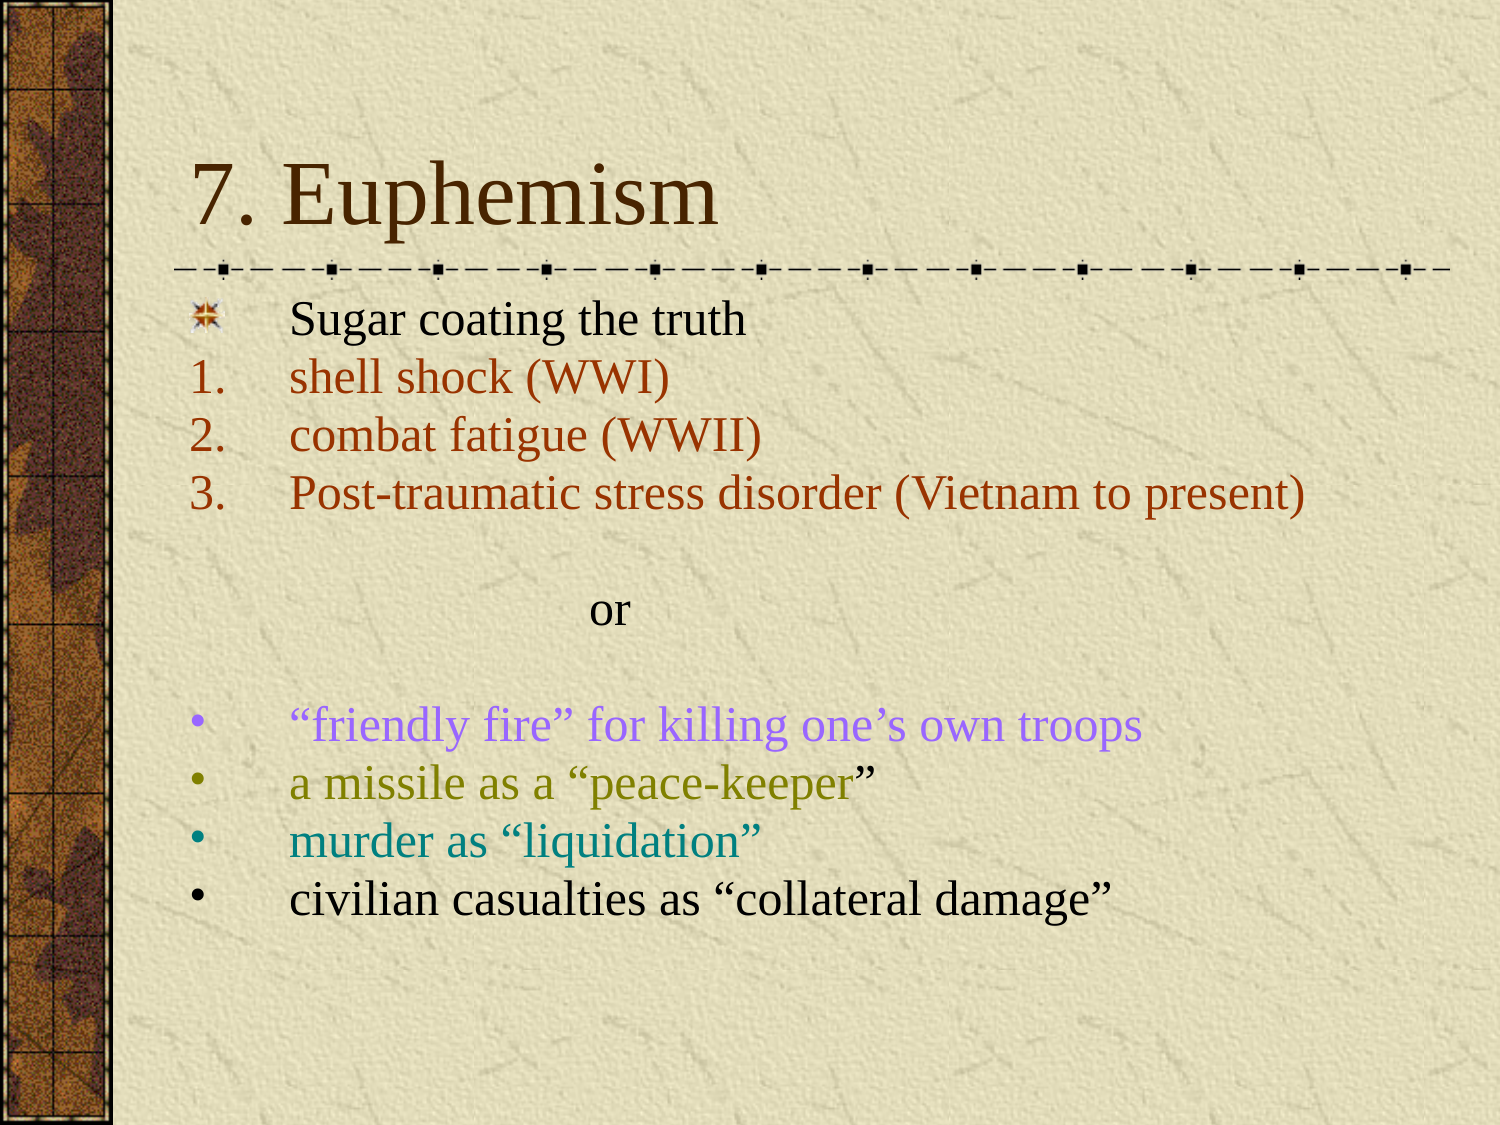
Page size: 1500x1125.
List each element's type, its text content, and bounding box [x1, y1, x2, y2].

picture [0, 0, 1500, 1125]
title 7. Euphemism [174, 62, 1451, 251]
list Sugar coating the truth shell shock (WWI) combat fatigue (WWII) Post-traumatic stress disorder (Vietnam to present) or “friendly fire” for killing one’s own troops a missile as a “peace-keeper” murder as “liquidation” civilian casualties as “collateral damage” [173, 289, 1449, 965]
